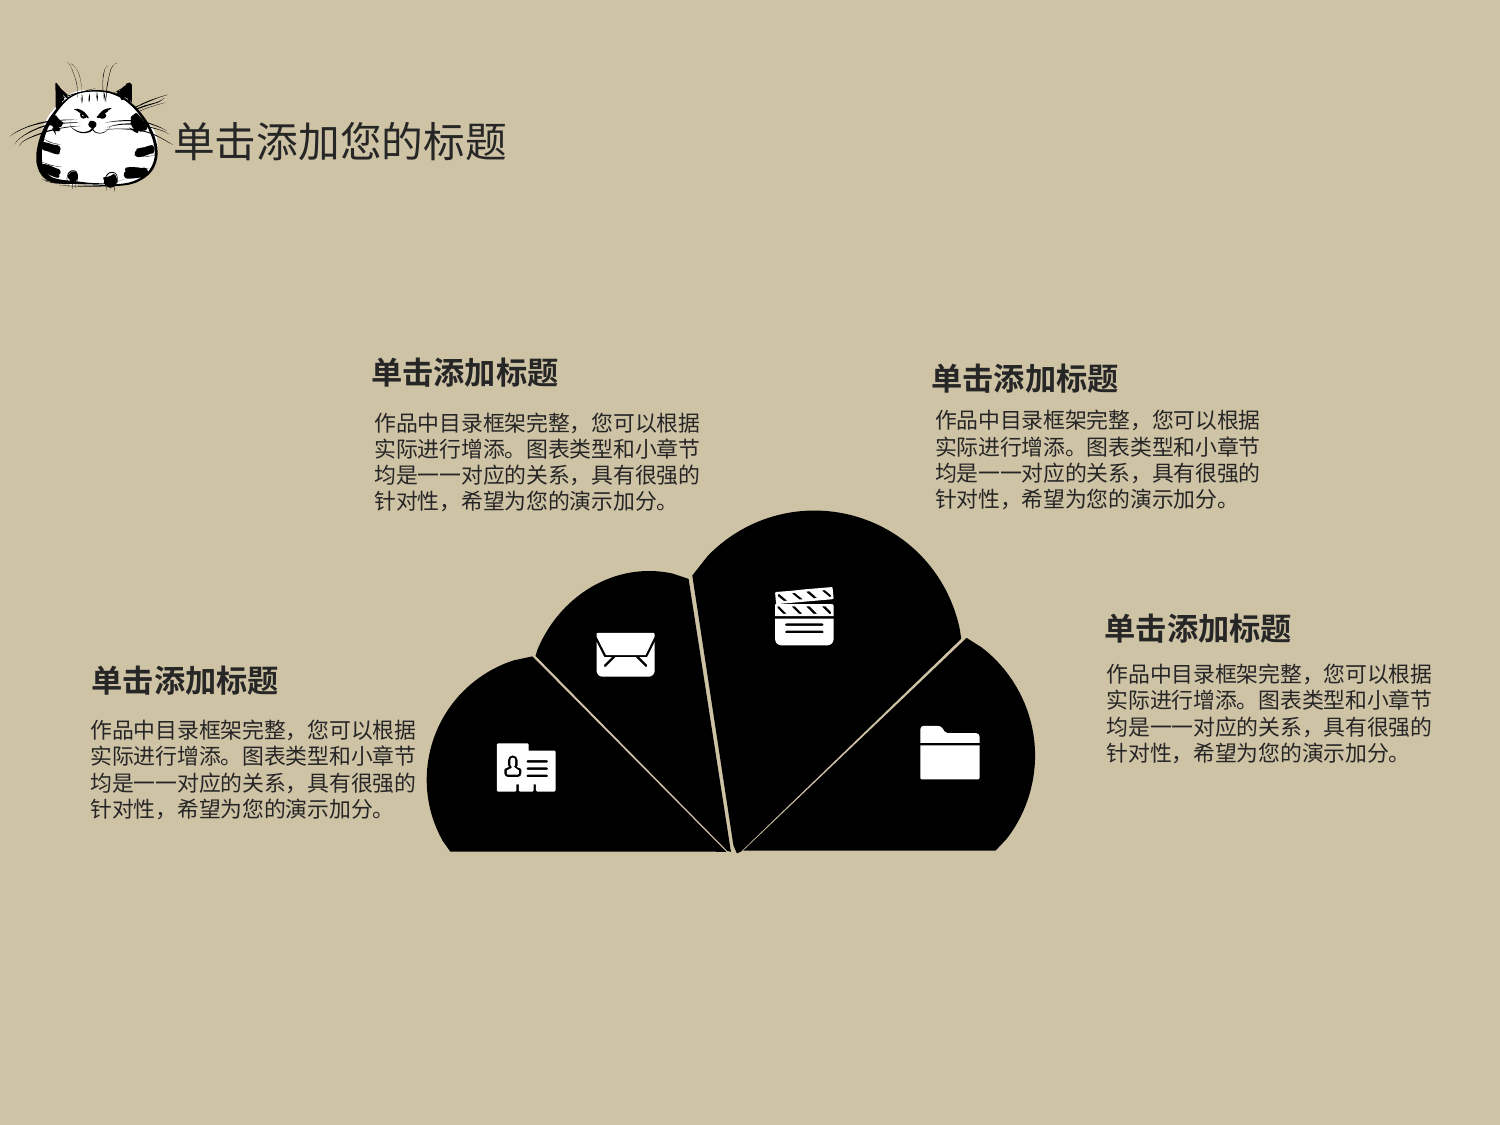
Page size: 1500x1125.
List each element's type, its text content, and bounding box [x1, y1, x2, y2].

text_box 作品中目录框架完整，您可以根据实际进行增添。图表类型和小章节均是一一对应的关系，具有很强的针对性，希望为您的演示加分。 [920, 399, 1277, 546]
text_box 作品中目录框架完整，您可以根据实际进行增添。图表类型和小章节均是一一对应的关系，具有很强的针对性，希望为您的演示加分。 [75, 709, 432, 856]
text_box 单击添加标题 [76, 653, 295, 706]
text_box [432, 510, 1035, 929]
text_box 作品中目录框架完整，您可以根据实际进行增添。图表类型和小章节均是一一对应的关系，具有很强的针对性，希望为您的演示加分。 [359, 401, 716, 548]
text_box 单击添加标题 [356, 345, 574, 398]
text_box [9, 61, 557, 192]
text_box 单击添加标题 [1089, 601, 1308, 654]
text_box 单击添加标题 [916, 352, 1134, 405]
text_box 作品中目录框架完整，您可以根据实际进行增添。图表类型和小章节均是一一对应的关系，具有很强的针对性，希望为您的演示加分。 [1091, 653, 1448, 800]
